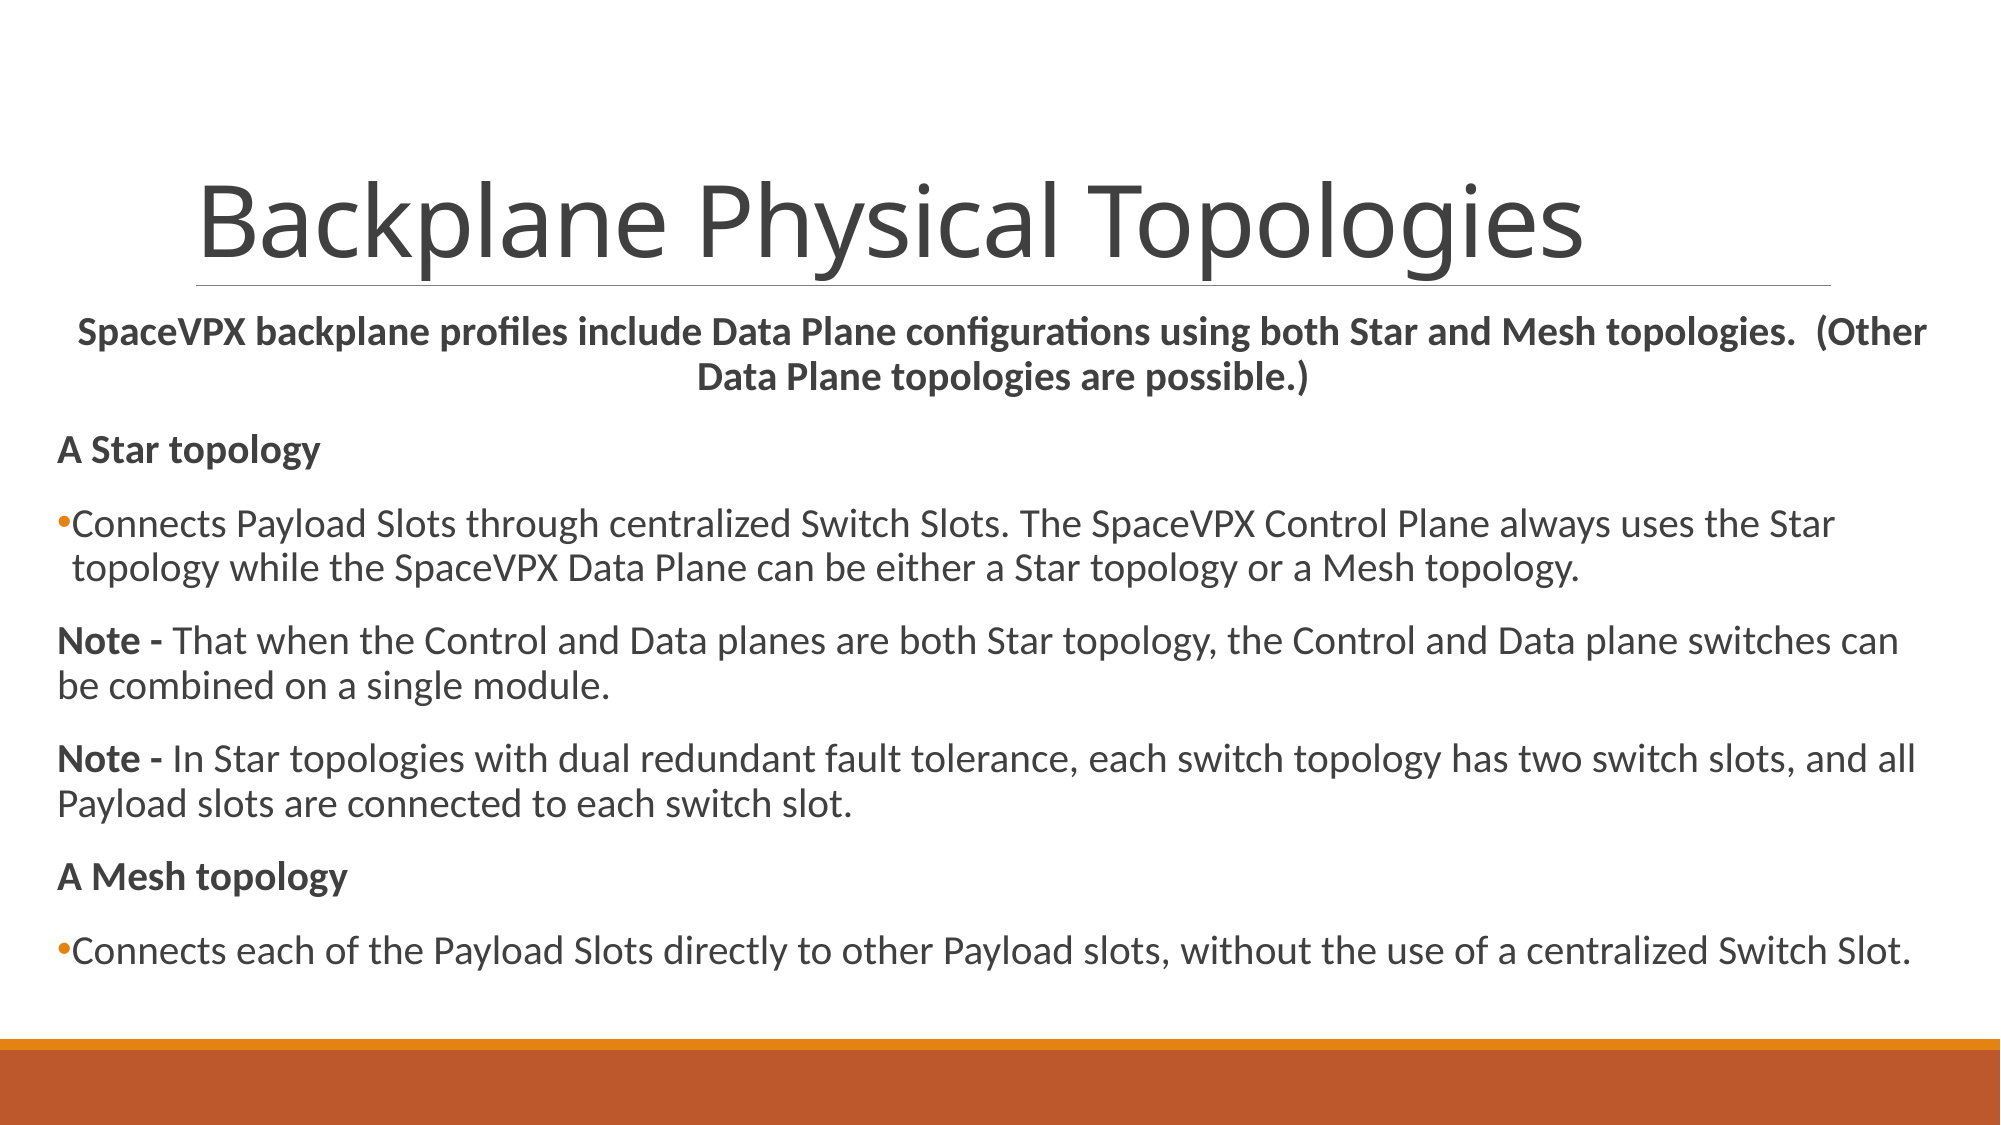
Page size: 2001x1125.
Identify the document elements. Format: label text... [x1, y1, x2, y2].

list SpaceVPX backplane profiles include Data Plane configurations using both Star and Mesh topologies. (Other Data Plane topologies are possible.) A Star topology Connects Payload Slots through centralized Switch Slots. The SpaceVPX Control Plane always uses the Star topology while the SpaceVPX Data Plane can be either a Star topology or a Mesh topology. Note - That when the Control and Data planes are both Star topology, the Control and Data plane switches can be combined on a single module. Note - In Star topologies with dual redundant fault tolerance, each switch topology has two switch slots, and all Payload slots are connected to each switch slot. A Mesh topology Connects each of the Payload Slots directly to other Payload slots, without the use of a centralized Switch Slot. [57, 302, 1936, 1022]
title Backplane Physical Topologies [180, 47, 1830, 285]
